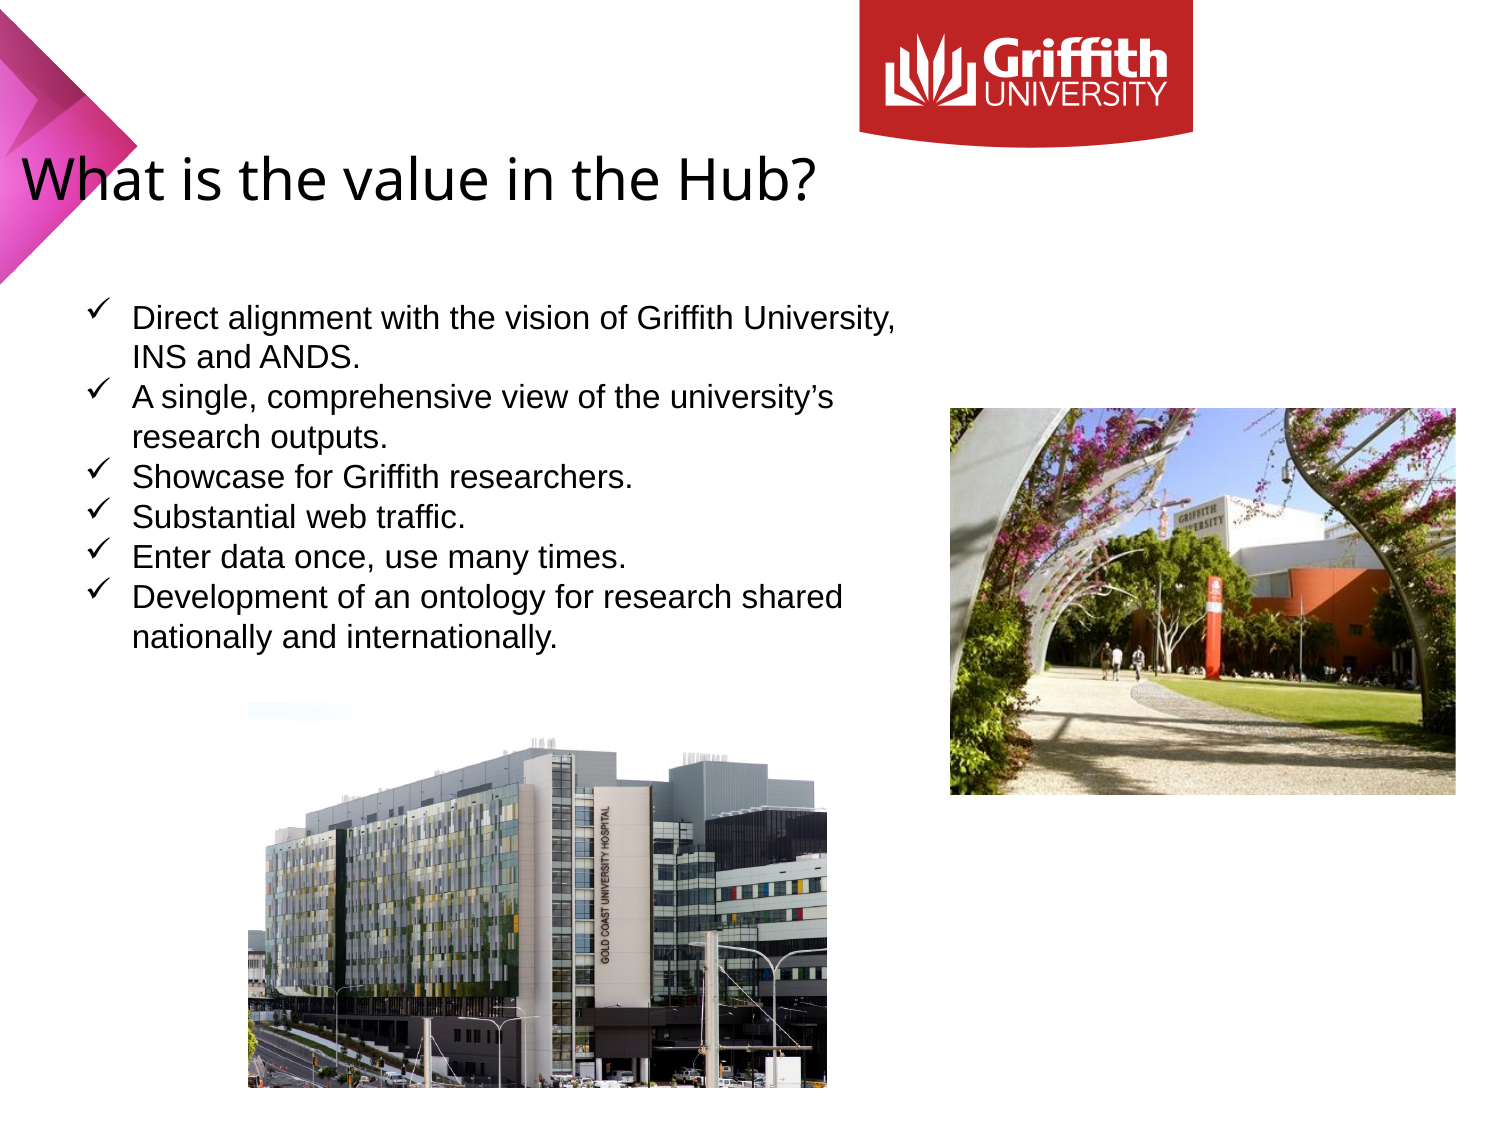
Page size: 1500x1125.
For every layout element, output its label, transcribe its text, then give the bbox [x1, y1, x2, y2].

picture [247, 702, 827, 1089]
picture [0, 0, 1500, 284]
text_box [950, 408, 1456, 795]
text_box What is the value in the Hub? [6, 134, 832, 219]
text_box Direct alignment with the vision of Griffith University, INS and ANDS. A single, comprehensive view of the university’s research outputs. Showcase for Griffith researchers. Substantial web traffic. Enter data once, use many times. Development of an ontology for research shared nationally and internationally. [70, 288, 950, 698]
